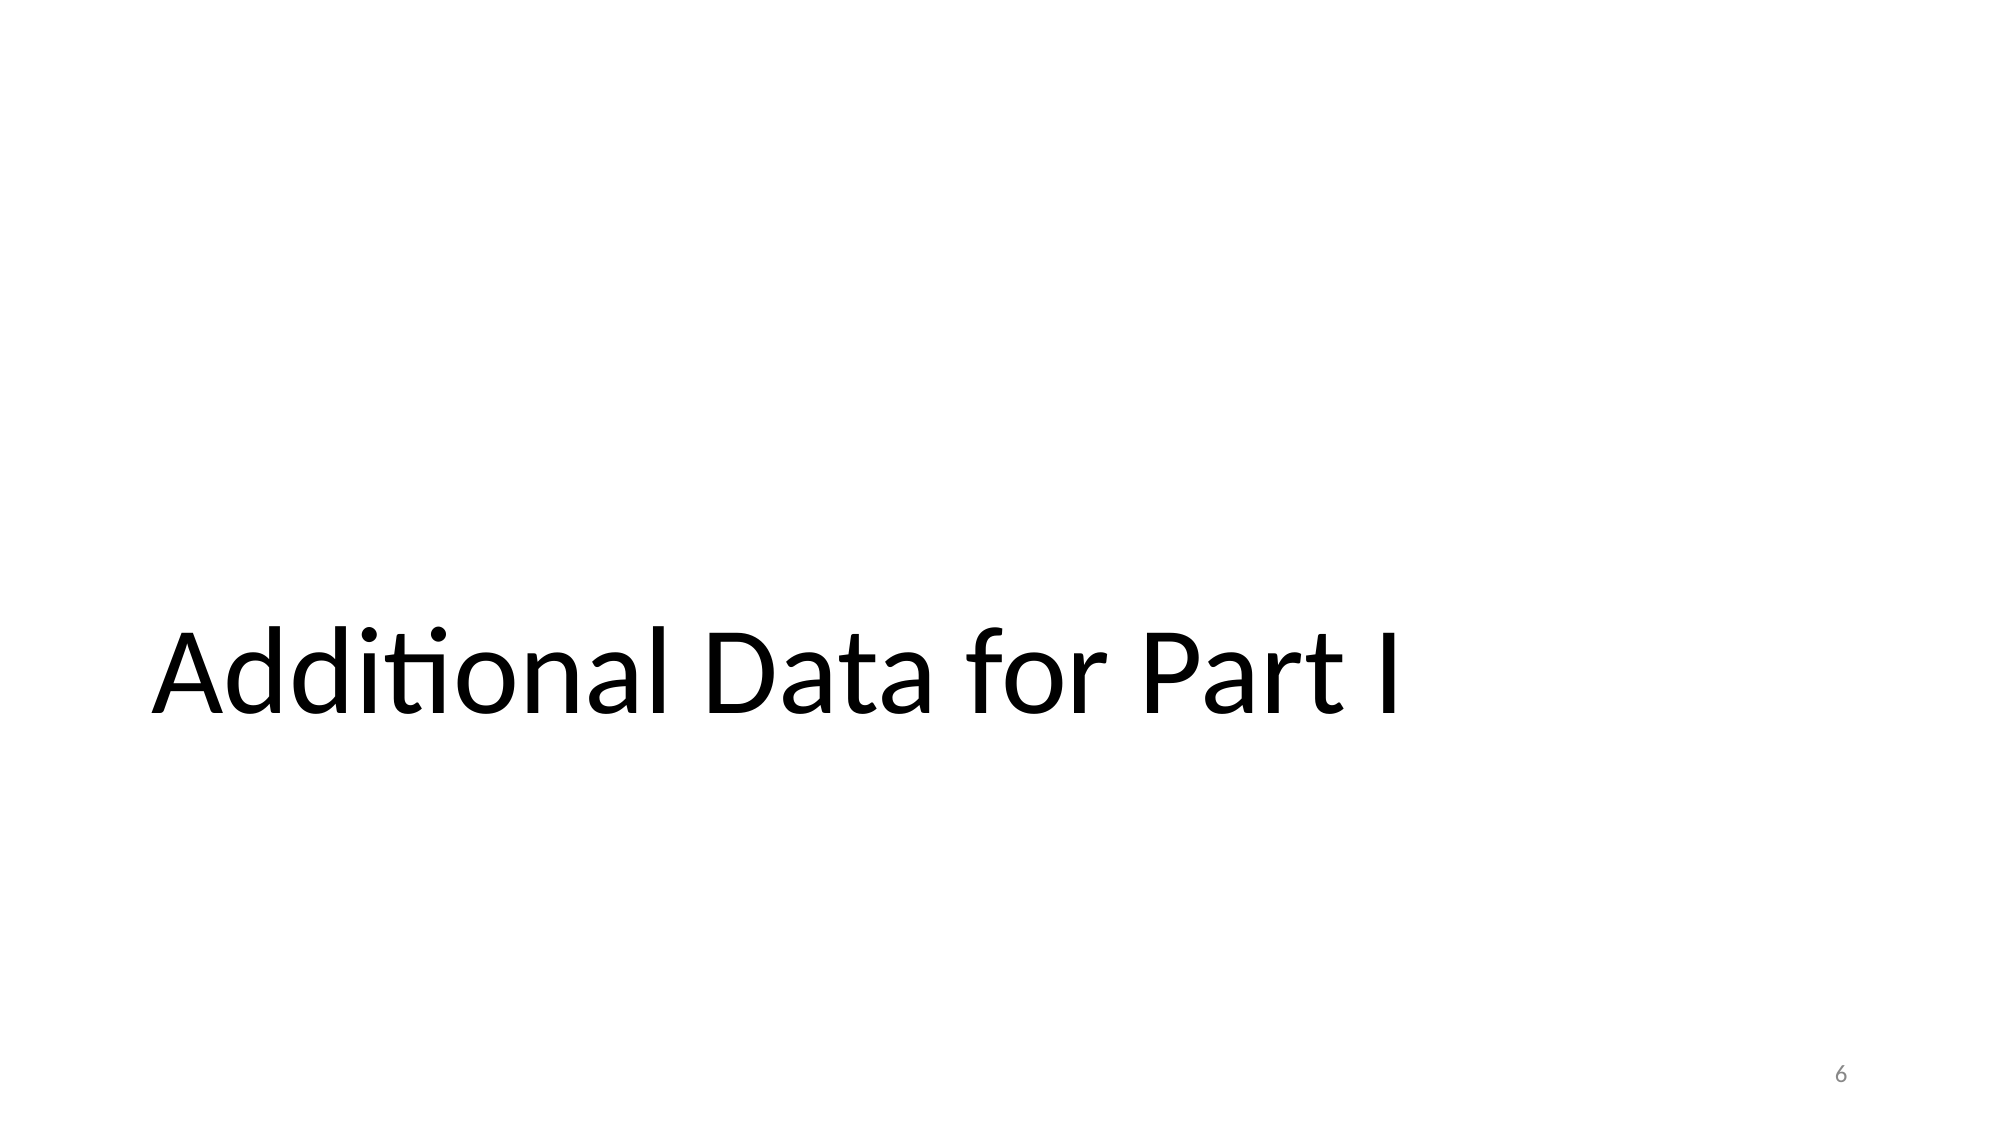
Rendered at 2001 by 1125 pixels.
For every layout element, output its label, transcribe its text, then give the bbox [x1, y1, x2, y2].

slide_number 6 [1412, 1042, 1863, 1103]
title Additional Data for Part I [136, 280, 1862, 749]
